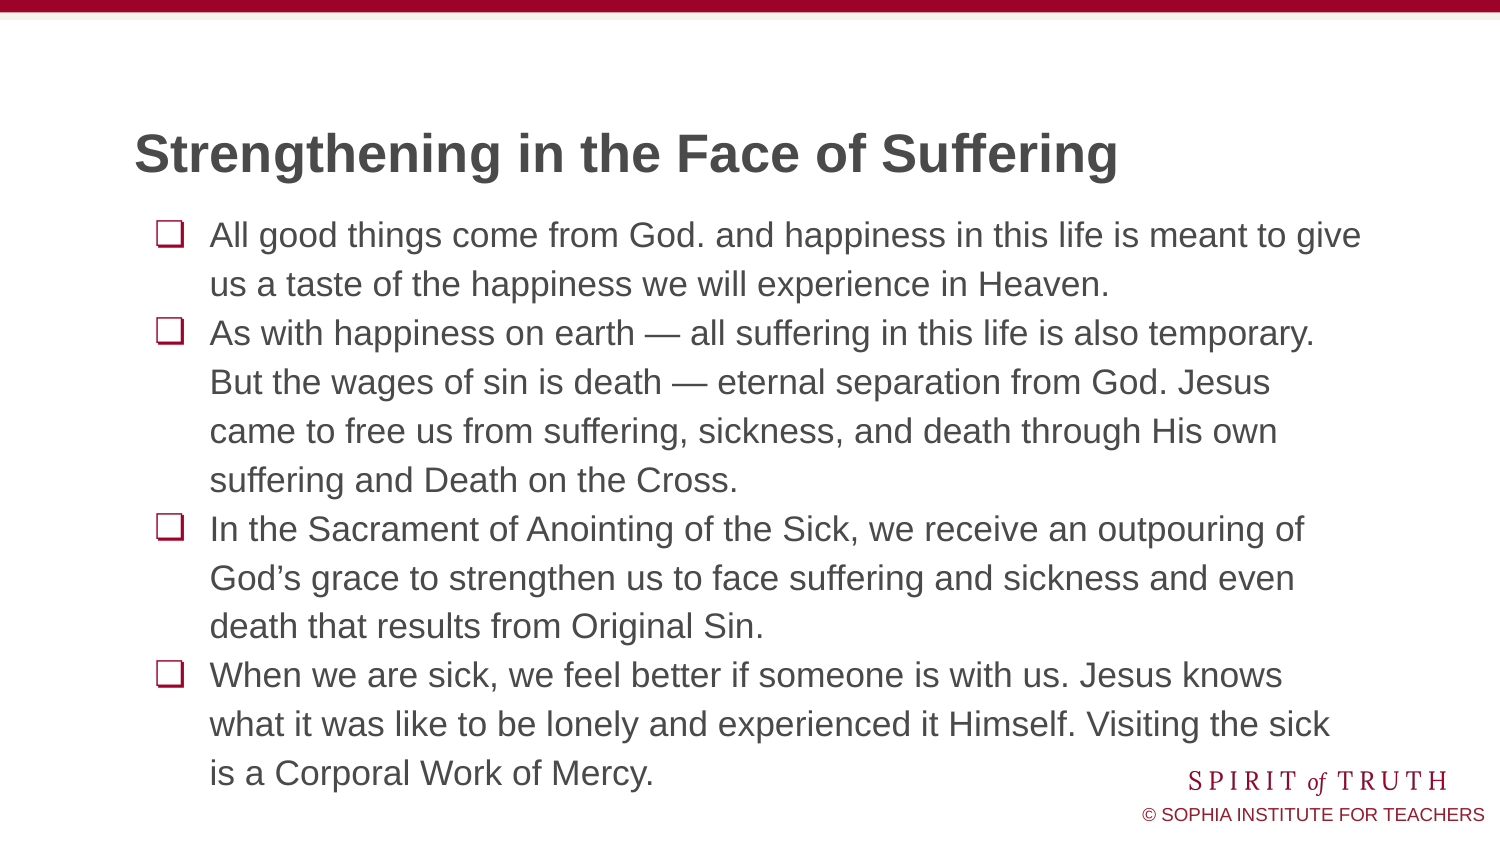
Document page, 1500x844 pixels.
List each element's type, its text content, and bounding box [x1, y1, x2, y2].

title Strengthening in the Face of Suffering [119, 103, 1381, 191]
picture [1186, 768, 1449, 797]
list All good things come from God. and happiness in this life is meant to give us a taste of the happiness we will experience in Heaven. As with happiness on earth — all suffering in this life is also temporary. But the wages of sin is death — eternal separation from God. Jesus came to free us from suffering, sickness, and death through His own suffering and Death on the Cross. In the Sacrament of Anointing of the Sick, we receive an outpouring of God’s grace to strengthen us to face suffering and sickness and even death that results from Original Sin. When we are sick, we feel better if someone is with us. Jesus knows what it was like to be lonely and experienced it Himself. Visiting the sick is a Corporal Work of Mercy. [119, 191, 1381, 782]
